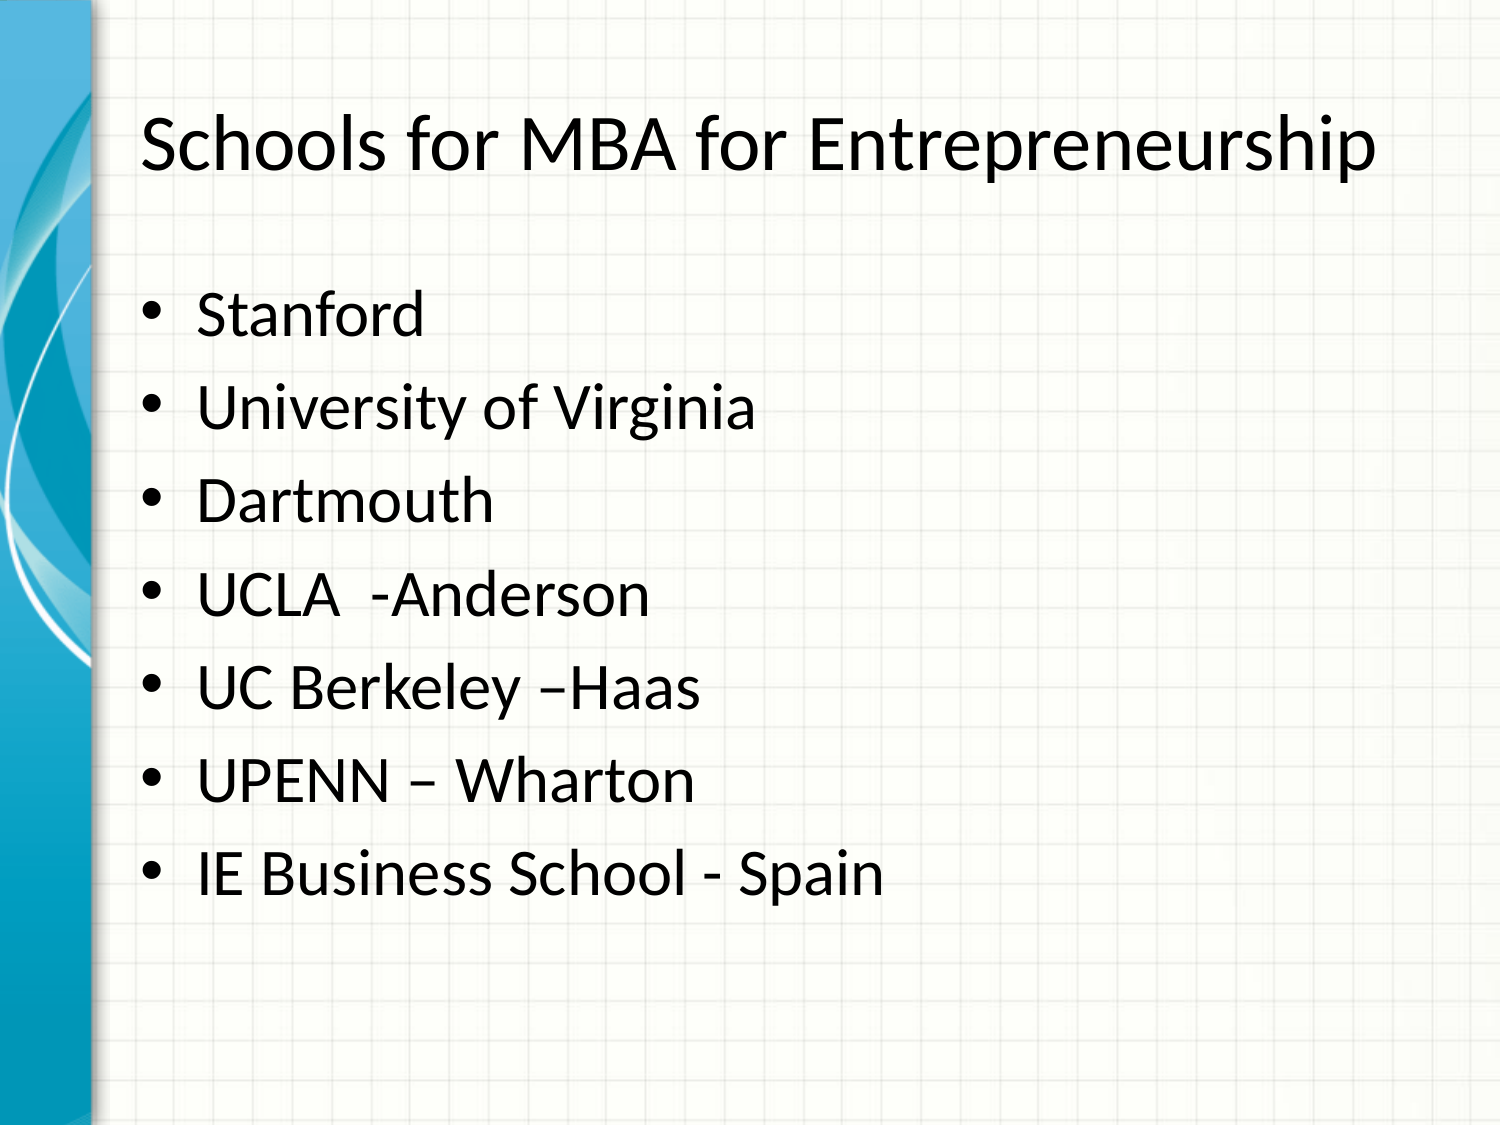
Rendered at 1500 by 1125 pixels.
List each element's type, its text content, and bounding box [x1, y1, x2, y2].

title Schools for MBA for Entrepreneurship [125, 44, 1450, 232]
list Stanford University of Virginia Dartmouth UCLA -Anderson UC Berkeley –Haas UPENN – Wharton IE Business School - Spain [125, 261, 1450, 967]
picture [0, 0, 1500, 1125]
